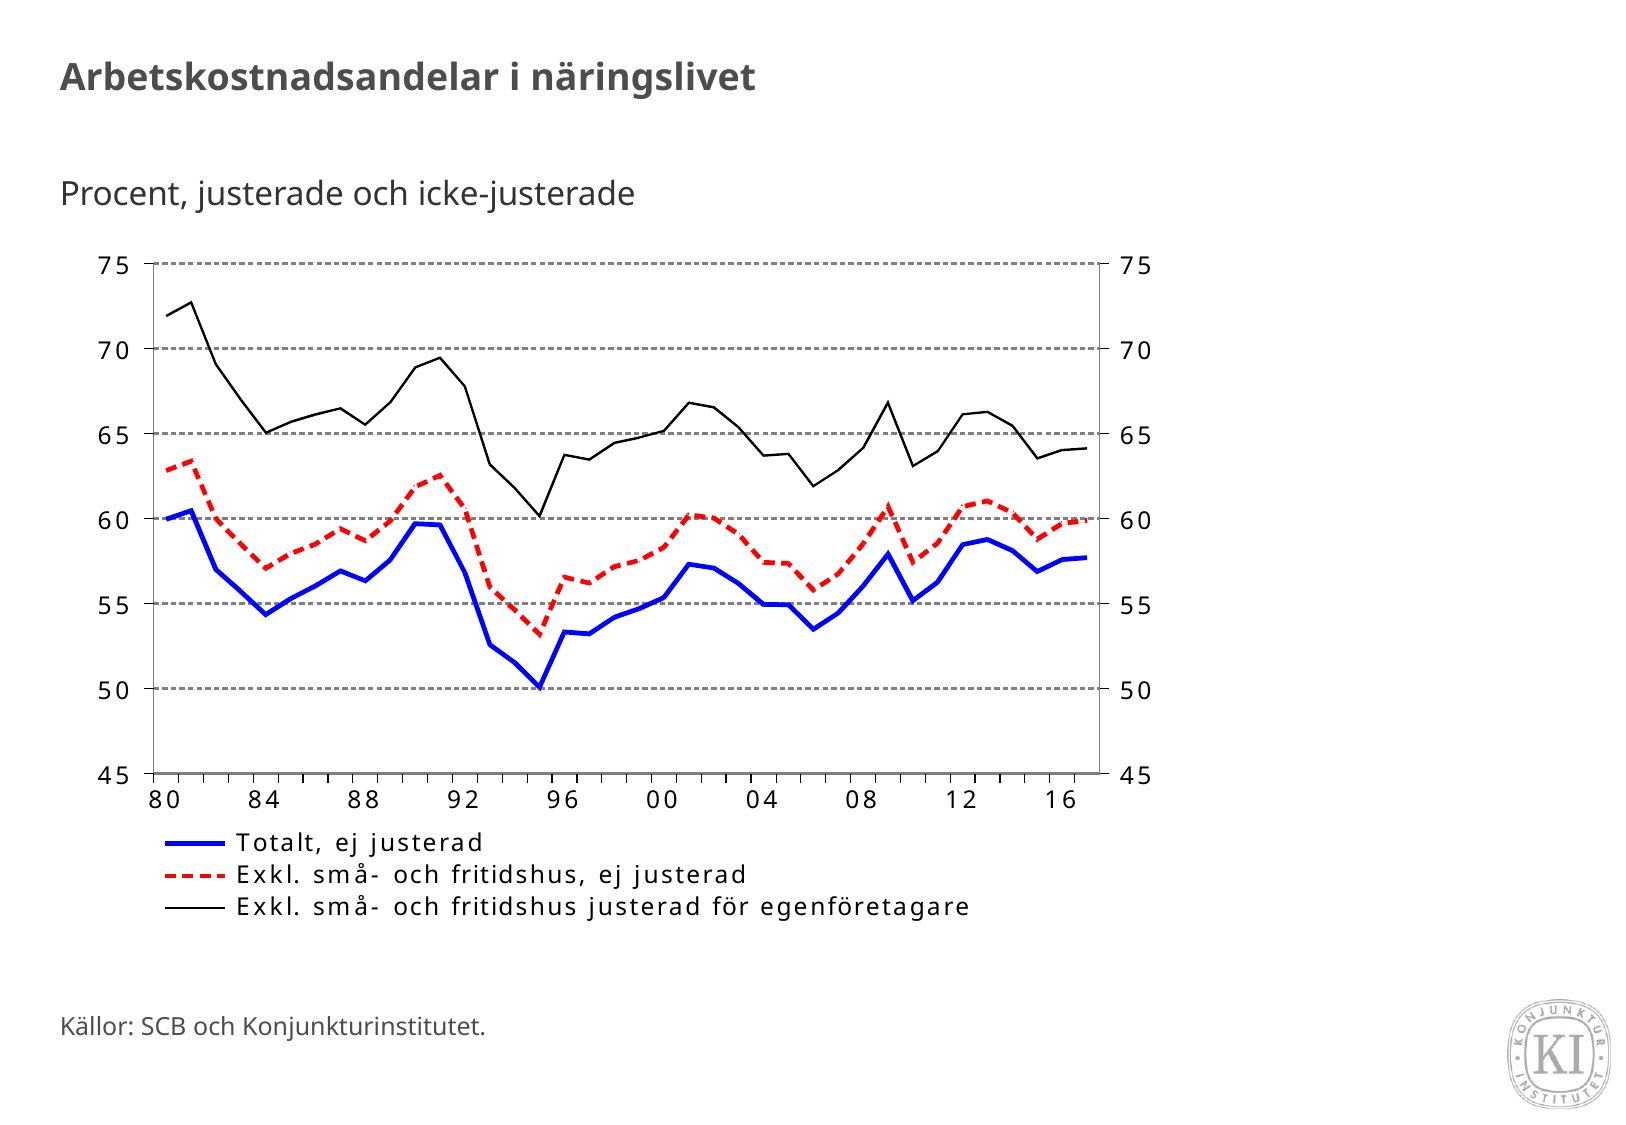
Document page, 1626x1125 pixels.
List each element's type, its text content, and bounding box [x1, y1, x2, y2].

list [59, 228, 1207, 946]
picture [1507, 999, 1611, 1109]
subtitle Källor: SCB och Konjunkturinstitutet. [44, 1003, 1474, 1106]
title Arbetskostnadsandelar i näringslivet [44, 45, 1545, 114]
list Procent, justerade och icke-justerade [44, 125, 1545, 220]
